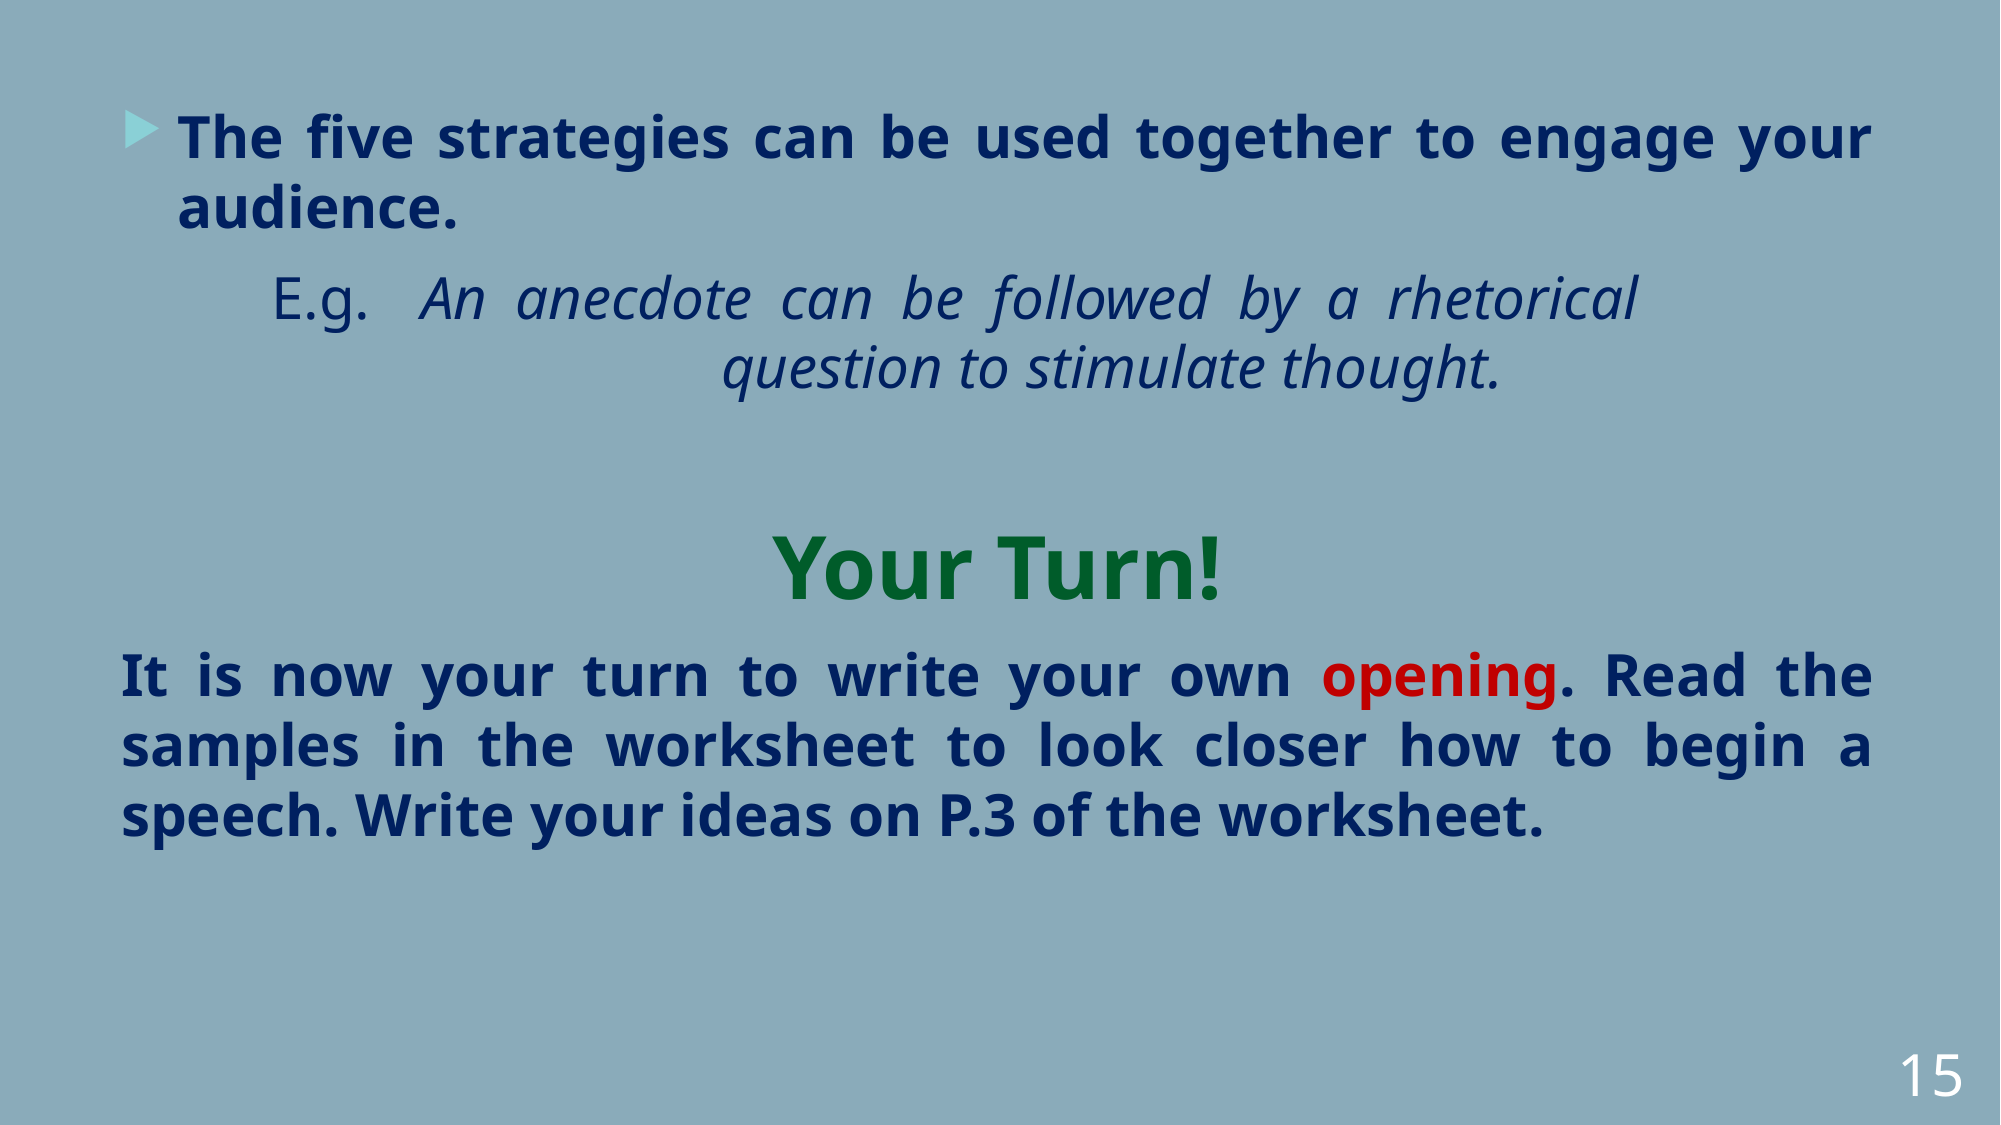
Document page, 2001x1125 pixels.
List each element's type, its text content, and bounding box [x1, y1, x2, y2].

list The five strategies can be used together to engage your audience. E.g. An anecdote can be followed by a rhetorical question to stimulate thought. Your Turn! It is now your turn to write your own opening. Read the samples in the worksheet to look closer how to begin a speech. Write your ideas on P.3 of the worksheet. [106, 92, 1889, 1041]
slide_number 15 [1862, 999, 2000, 1125]
